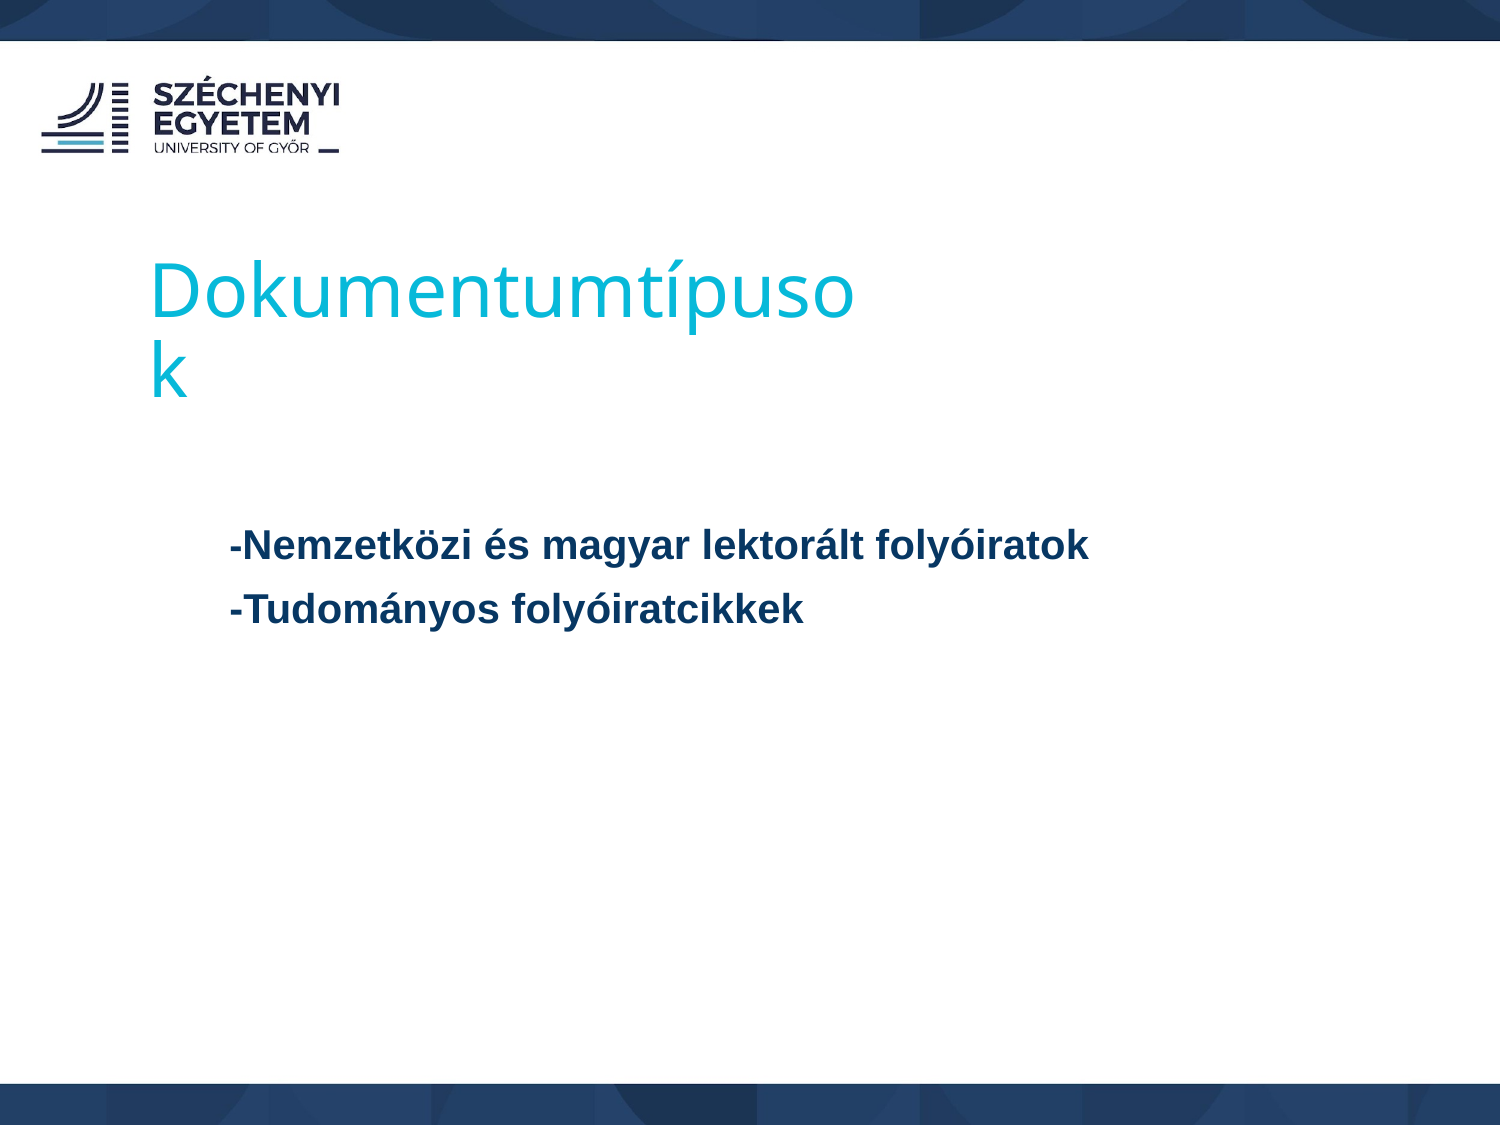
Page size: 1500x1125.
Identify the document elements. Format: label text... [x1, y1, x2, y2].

picture [0, 0, 1500, 1125]
text_box Dokumentumtípusok [133, 244, 883, 336]
text_box -Nemzetközi és magyar lektorált folyóiratok -Tudományos folyóiratcikkek [139, 400, 1341, 895]
